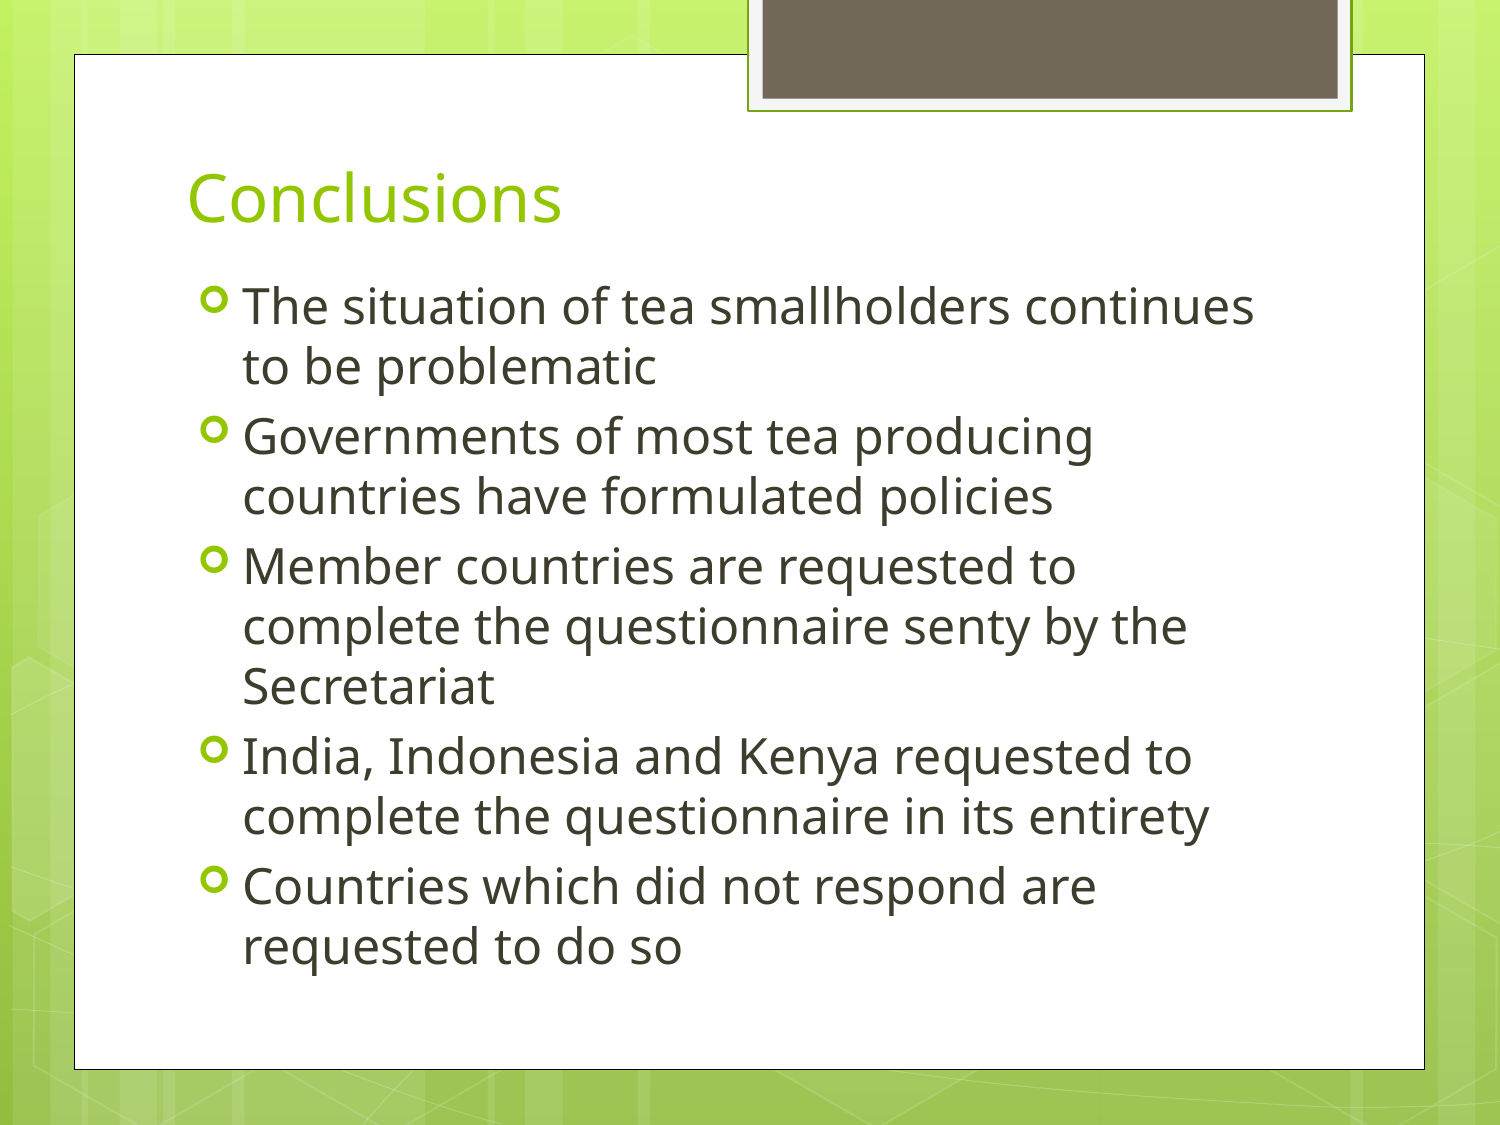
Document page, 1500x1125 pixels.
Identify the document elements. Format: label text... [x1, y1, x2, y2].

list The situation of tea smallholders continues to be problematic Governments of most tea producing countries have formulated policies Member countries are requested to complete the questionnaire senty by the Secretariat India, Indonesia and Kenya requested to complete the questionnaire in its entirety Countries which did not respond are requested to do so [171, 267, 1283, 1024]
title Conclusions [171, 113, 1324, 244]
